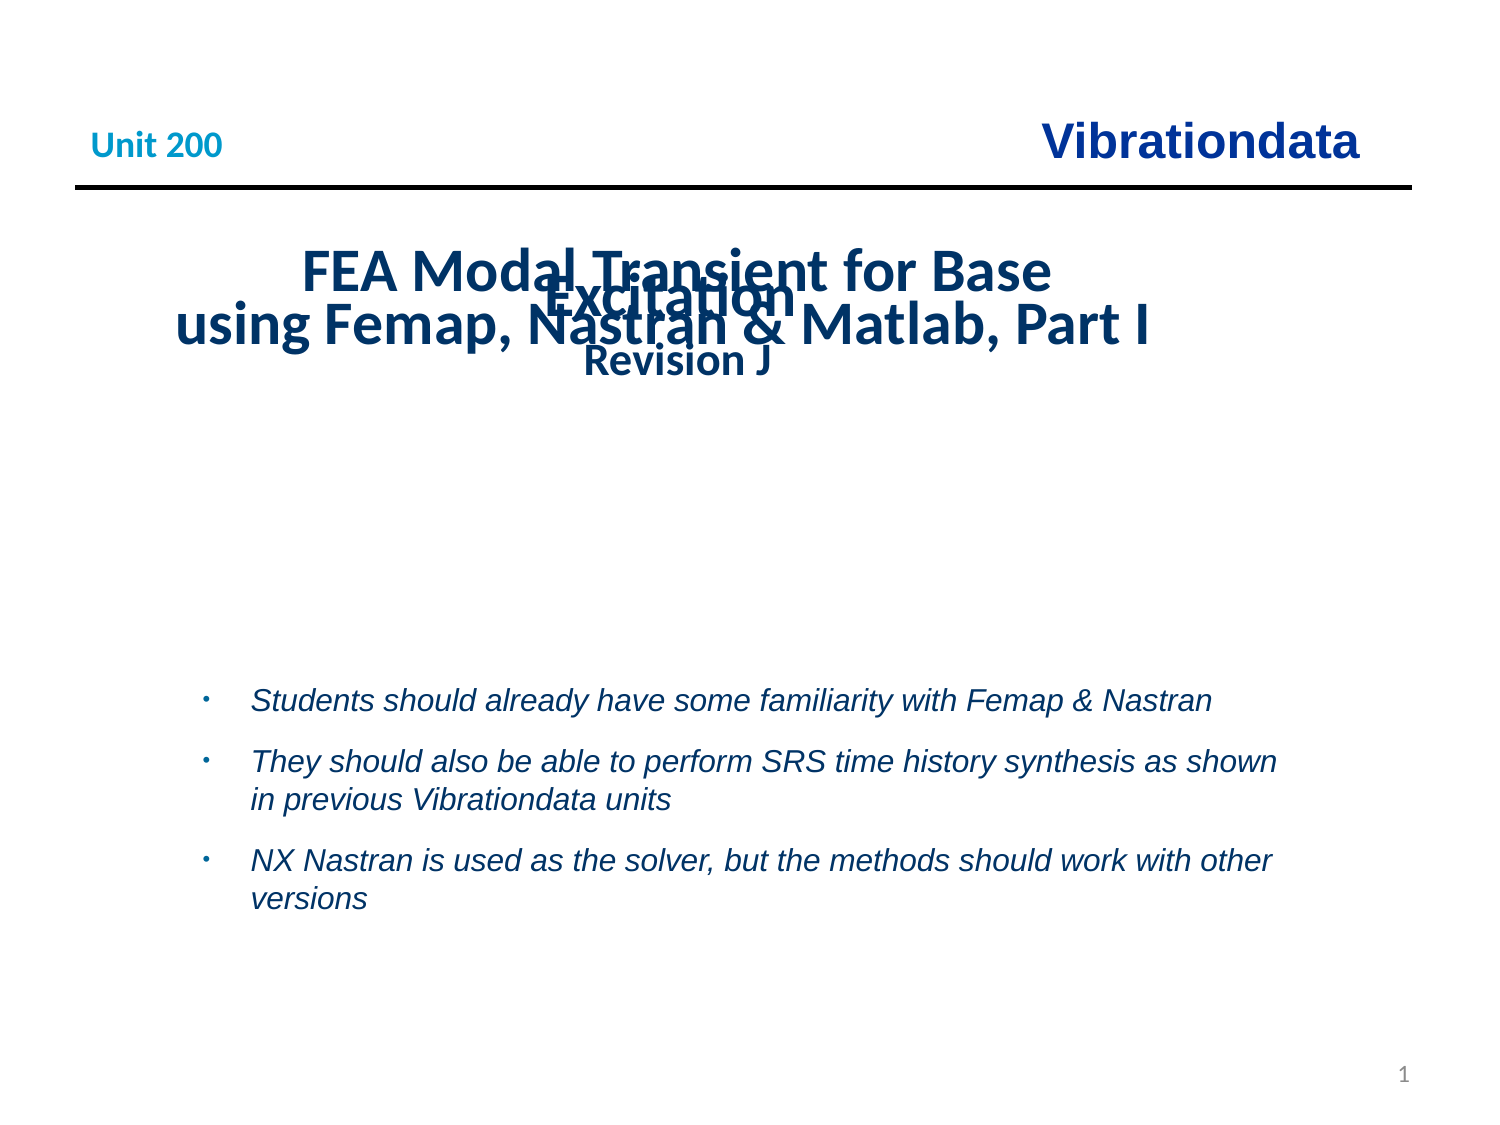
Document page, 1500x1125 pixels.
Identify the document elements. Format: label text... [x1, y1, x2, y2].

text_box Unit 200 [75, 112, 238, 173]
slide_number 1 [1074, 1042, 1425, 1103]
text_box FEA Modal Transient for Base Excitation using Femap, Nastran & Matlab, Part I Revision J [156, 272, 1199, 410]
text_box Students should already have some familiarity with Femap & Nastran They should also be able to perform SRS time history synthesis as shown in previous Vibrationdata units NX Nastran is used as the solver, but the methods should work with other versions [187, 575, 1306, 925]
